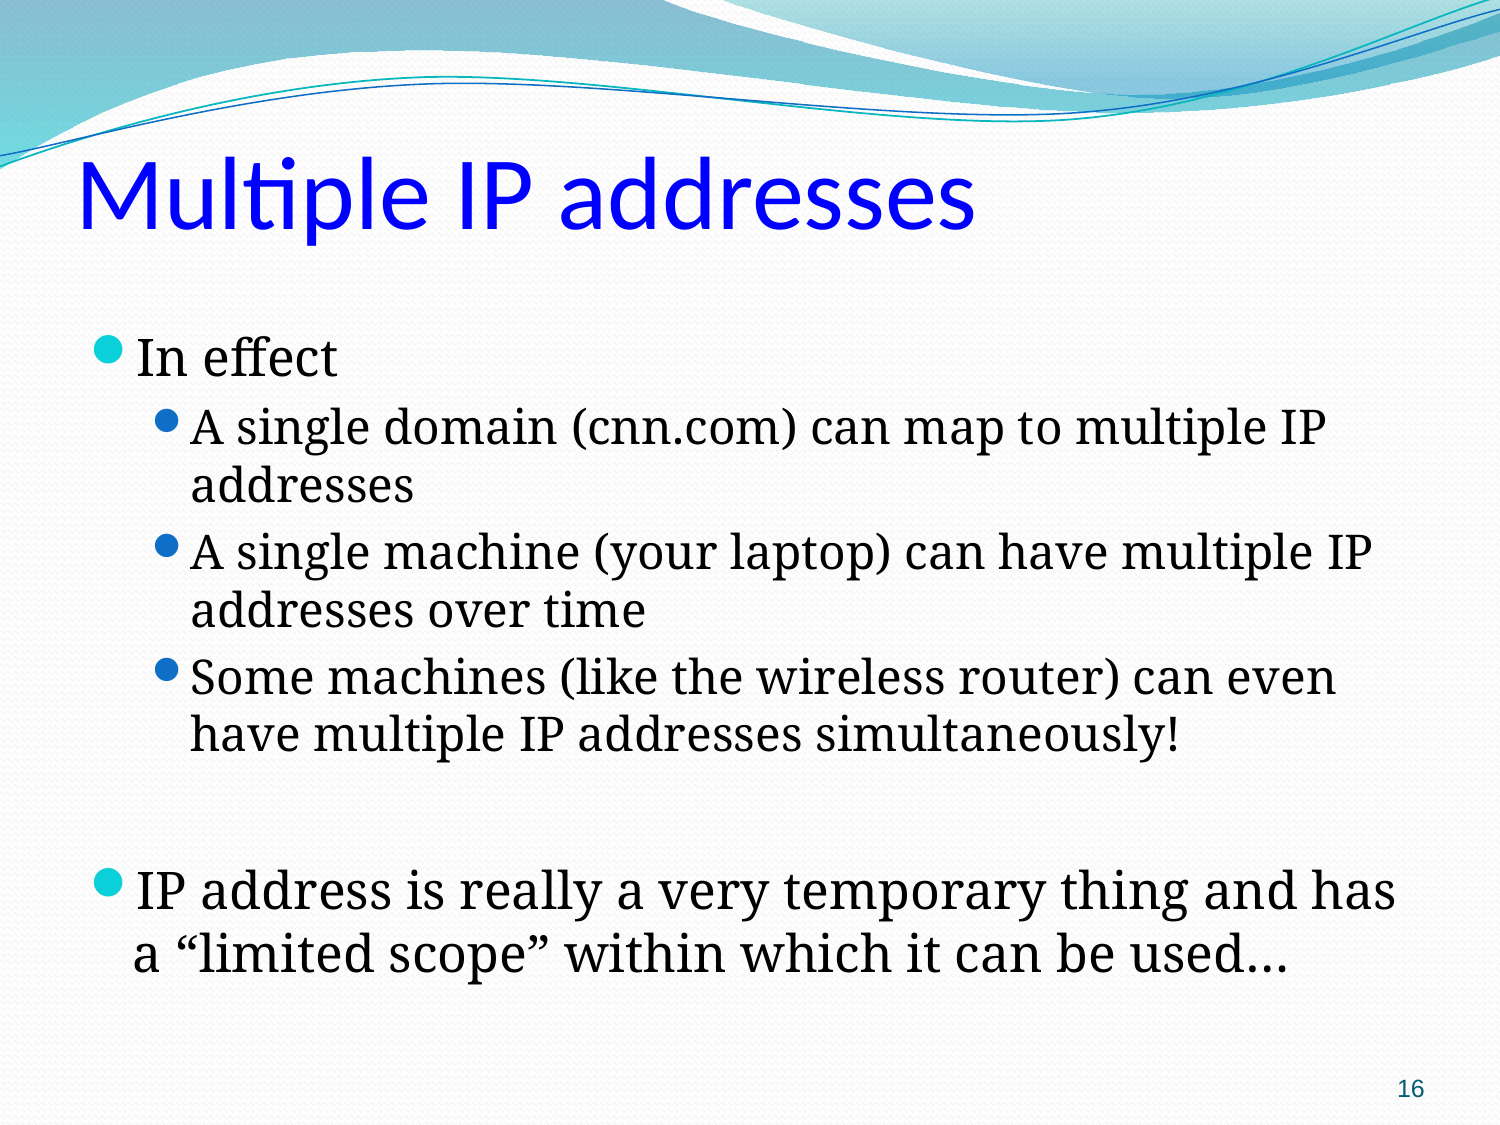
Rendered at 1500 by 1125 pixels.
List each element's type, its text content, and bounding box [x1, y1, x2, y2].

title Multiple IP addresses [75, 115, 1425, 250]
list In effect A single domain (cnn.com) can map to multiple IP addresses A single machine (your laptop) can have multiple IP addresses over time Some machines (like the wireless router) can even have multiple IP addresses simultaneously! IP address is really a very temporary thing and has a “limited scope” within which it can be used… [75, 317, 1425, 1038]
slide_number 16 [1299, 1042, 1425, 1103]
